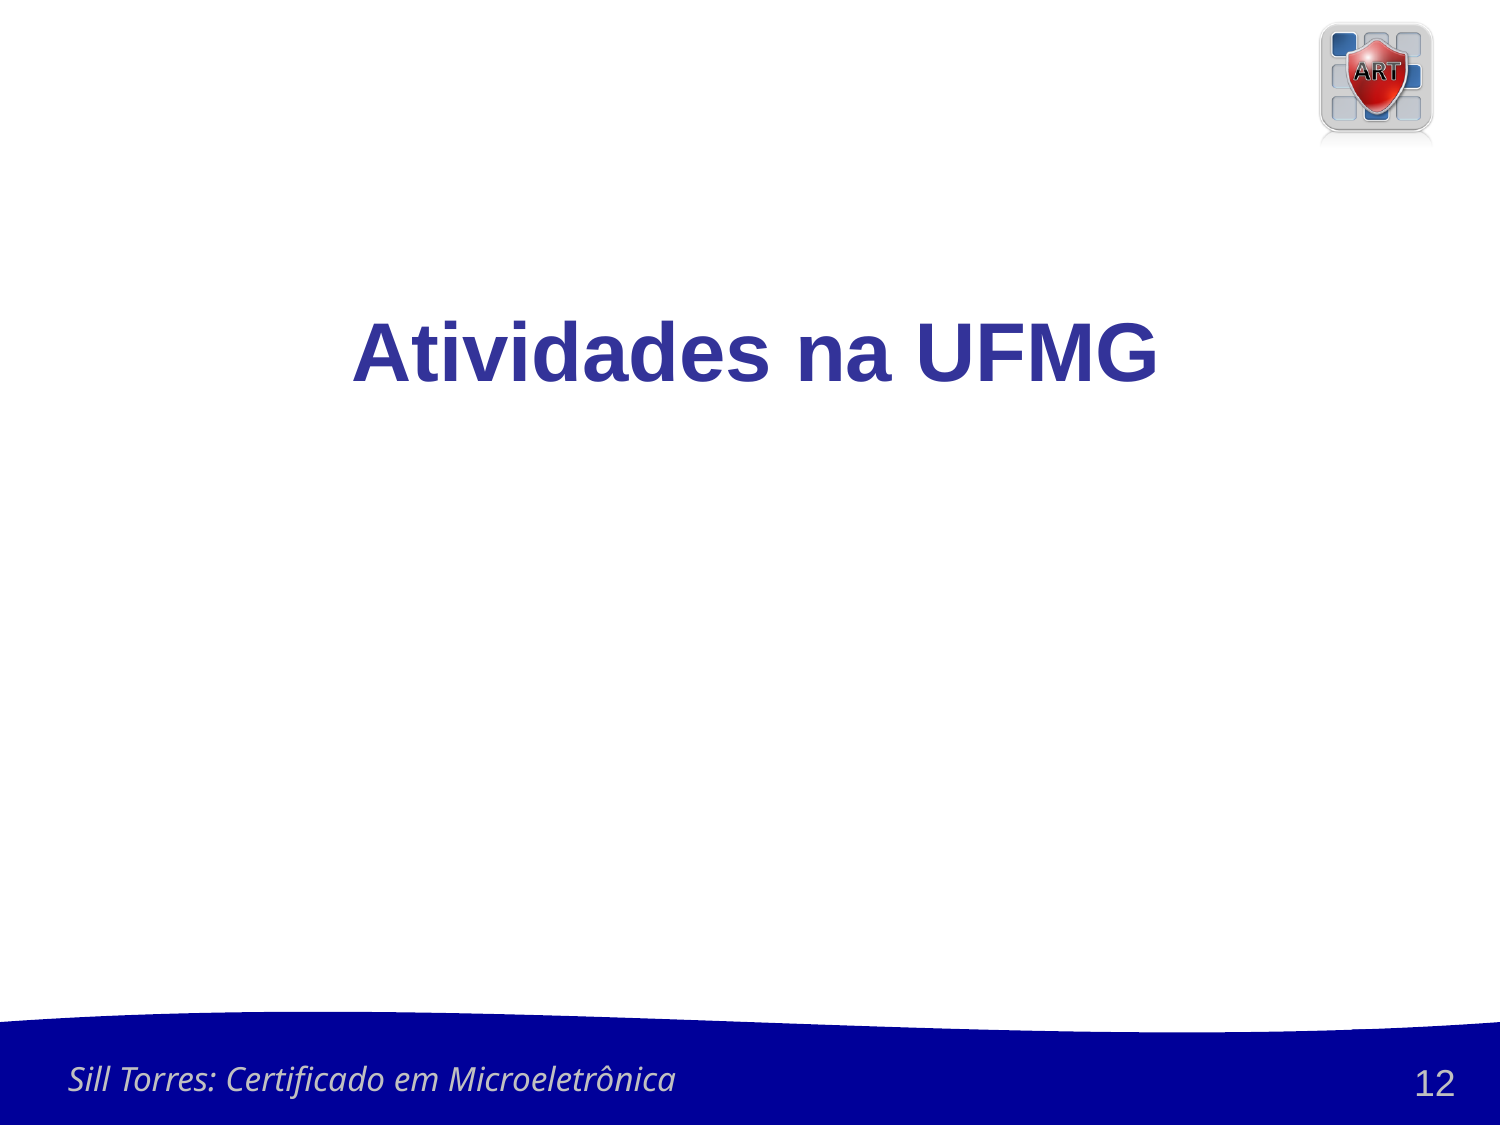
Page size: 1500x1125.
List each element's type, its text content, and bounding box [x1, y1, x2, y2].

text_box Atividades na UFMG [289, 290, 1223, 406]
picture [1316, 19, 1436, 157]
